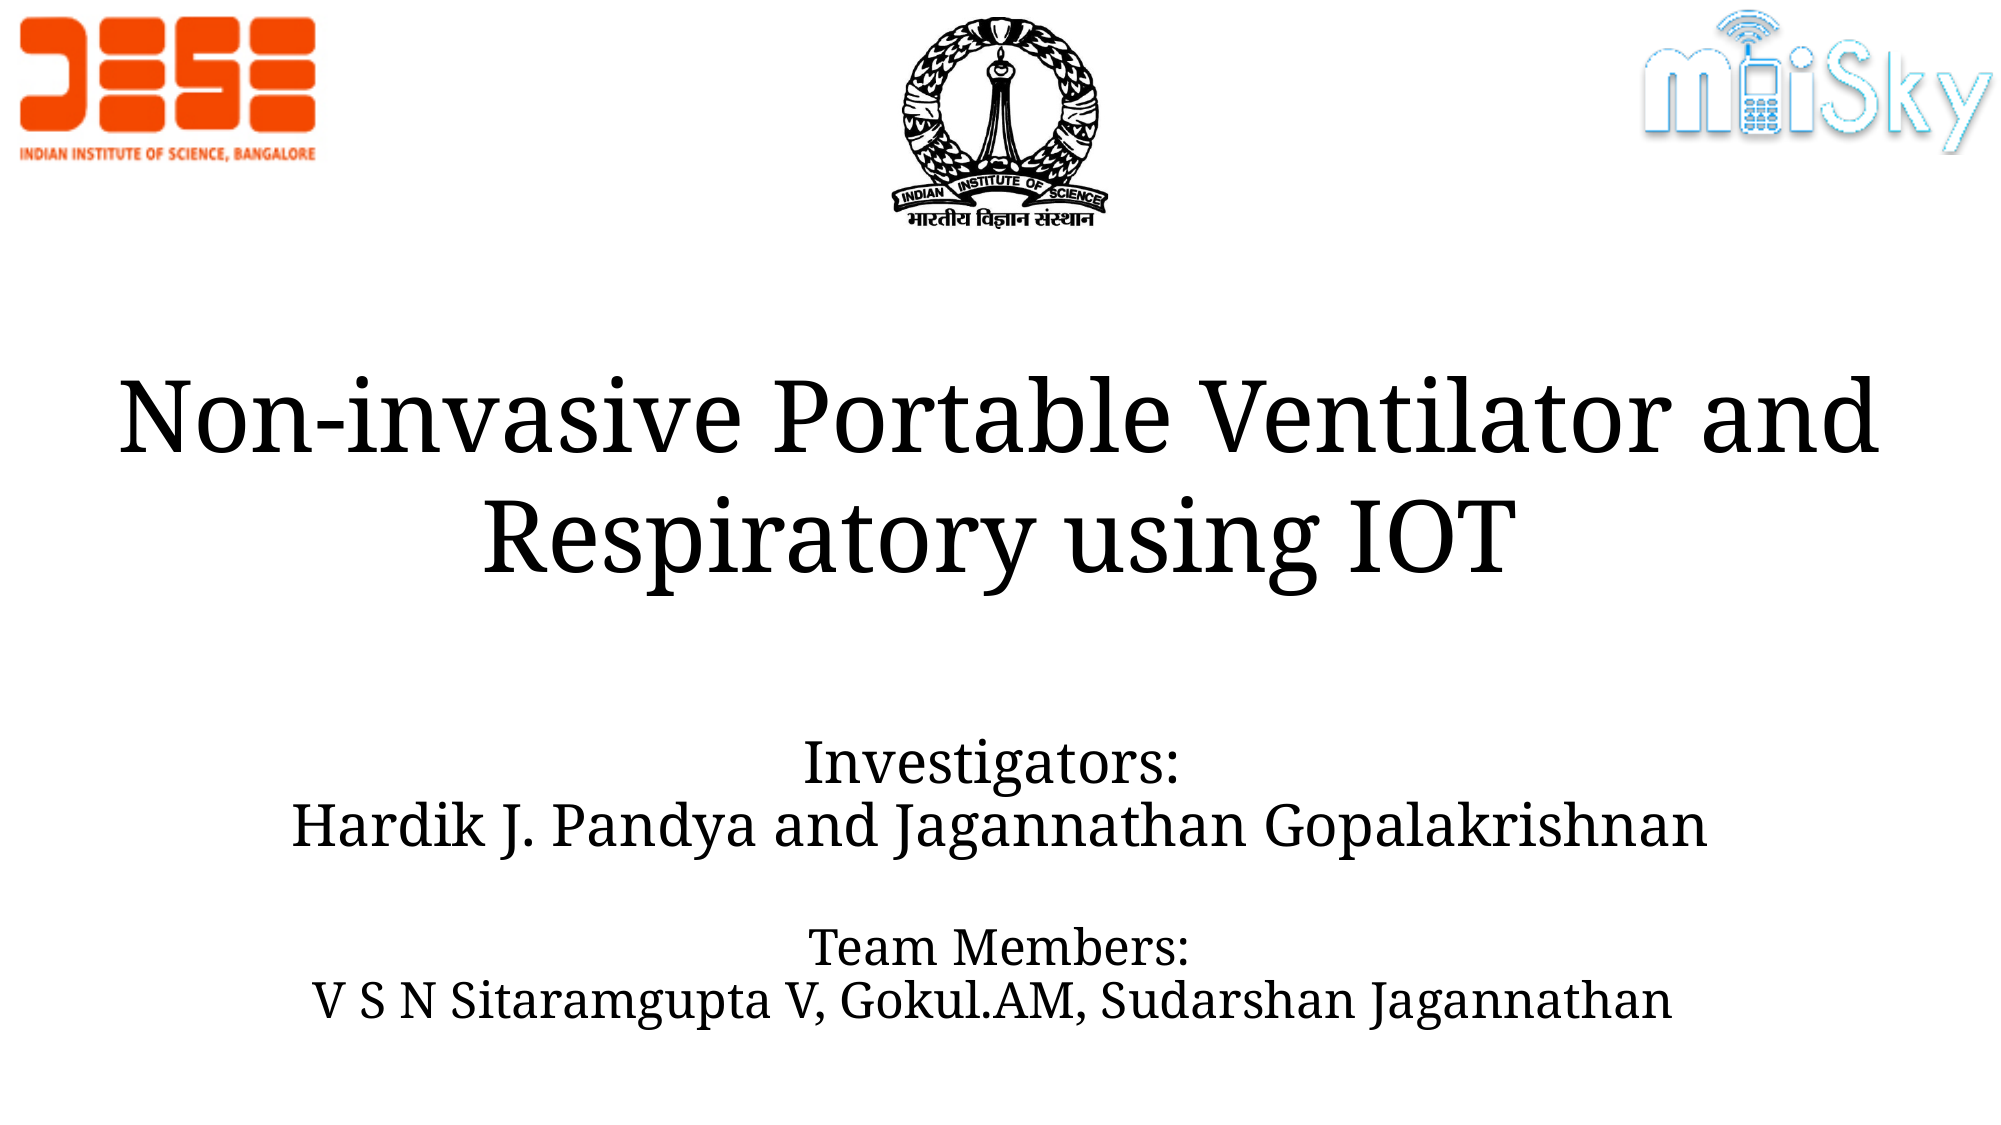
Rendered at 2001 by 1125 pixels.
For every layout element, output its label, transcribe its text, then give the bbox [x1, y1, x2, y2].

picture [1639, 7, 2000, 155]
text_box [891, 17, 1109, 229]
title Investigators: Hardik J. Pandya and Jagannathan Gopalakrishnan Team Members: V S N Sitaramgupta V, Gokul.AM, Sudarshan Jagannathan [137, 639, 1863, 1108]
picture [0, 0, 334, 183]
text_box Non-invasive Portable Ventilator and Respiratory using IOT [76, 344, 1924, 600]
